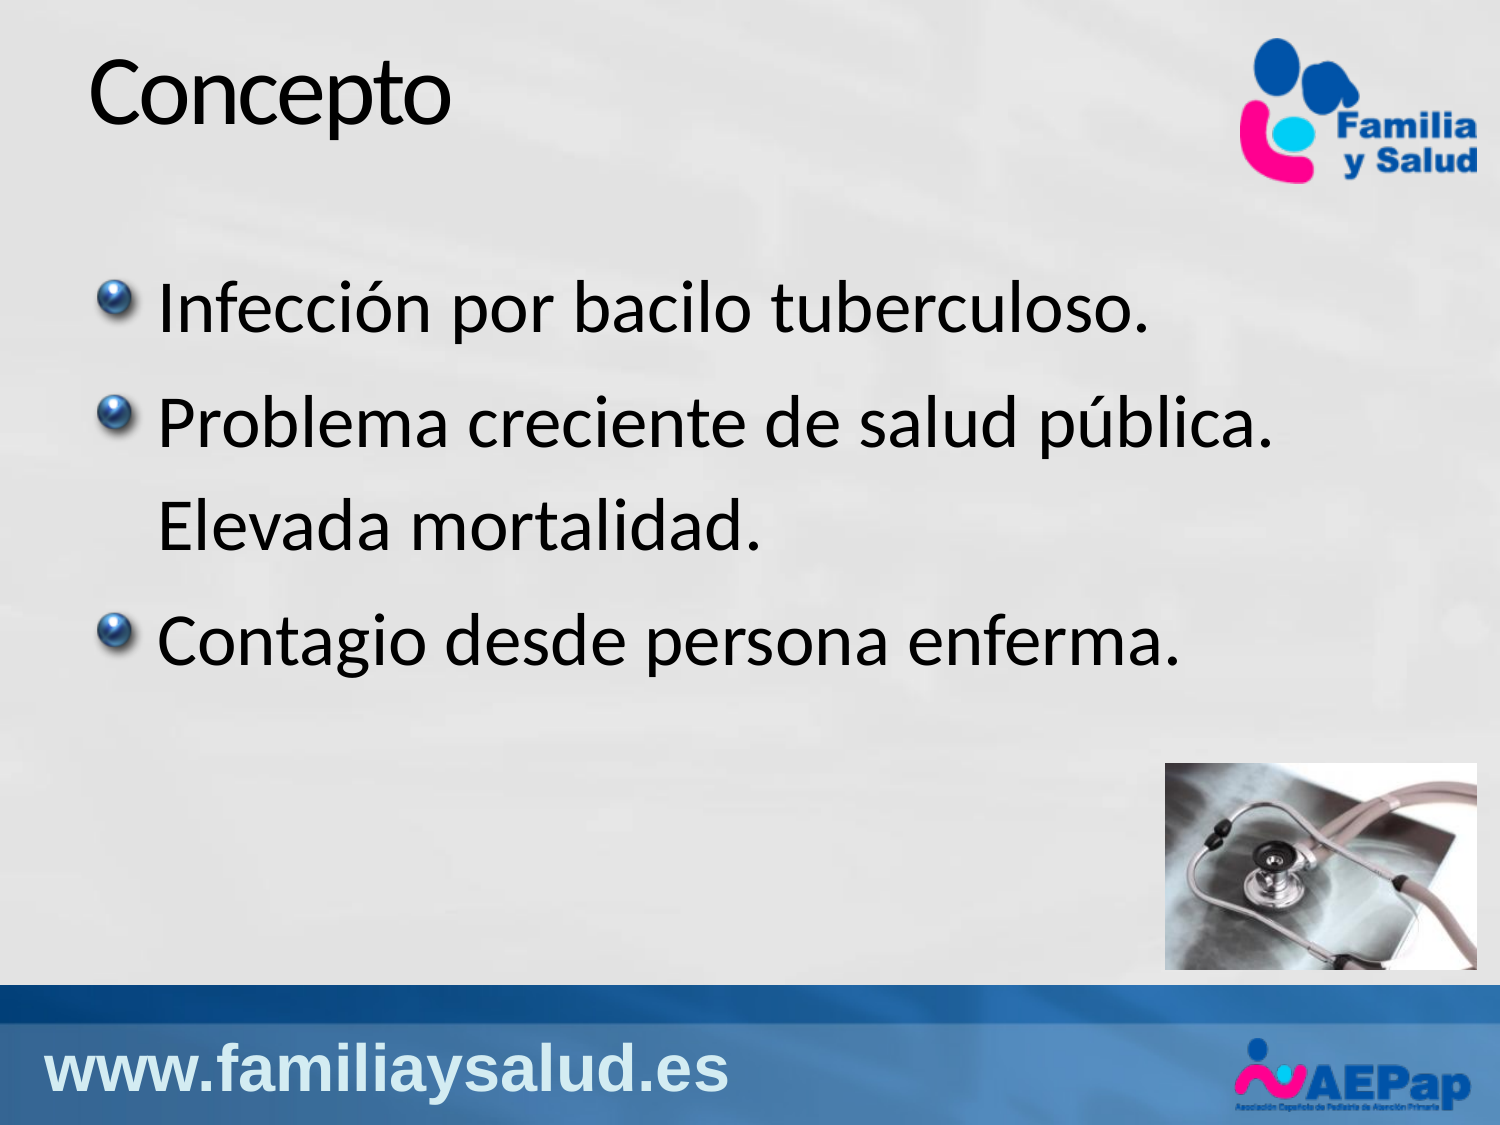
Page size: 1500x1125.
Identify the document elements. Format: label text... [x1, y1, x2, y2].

picture [0, 0, 1500, 1125]
title Concepto [88, 38, 841, 147]
text_box www.familiaysalud.es [29, 1017, 757, 1113]
list Infección por bacilo tuberculoso. Problema creciente de salud pública. Elevada mortalidad. Contagio desde persona enferma. [92, 244, 1468, 679]
